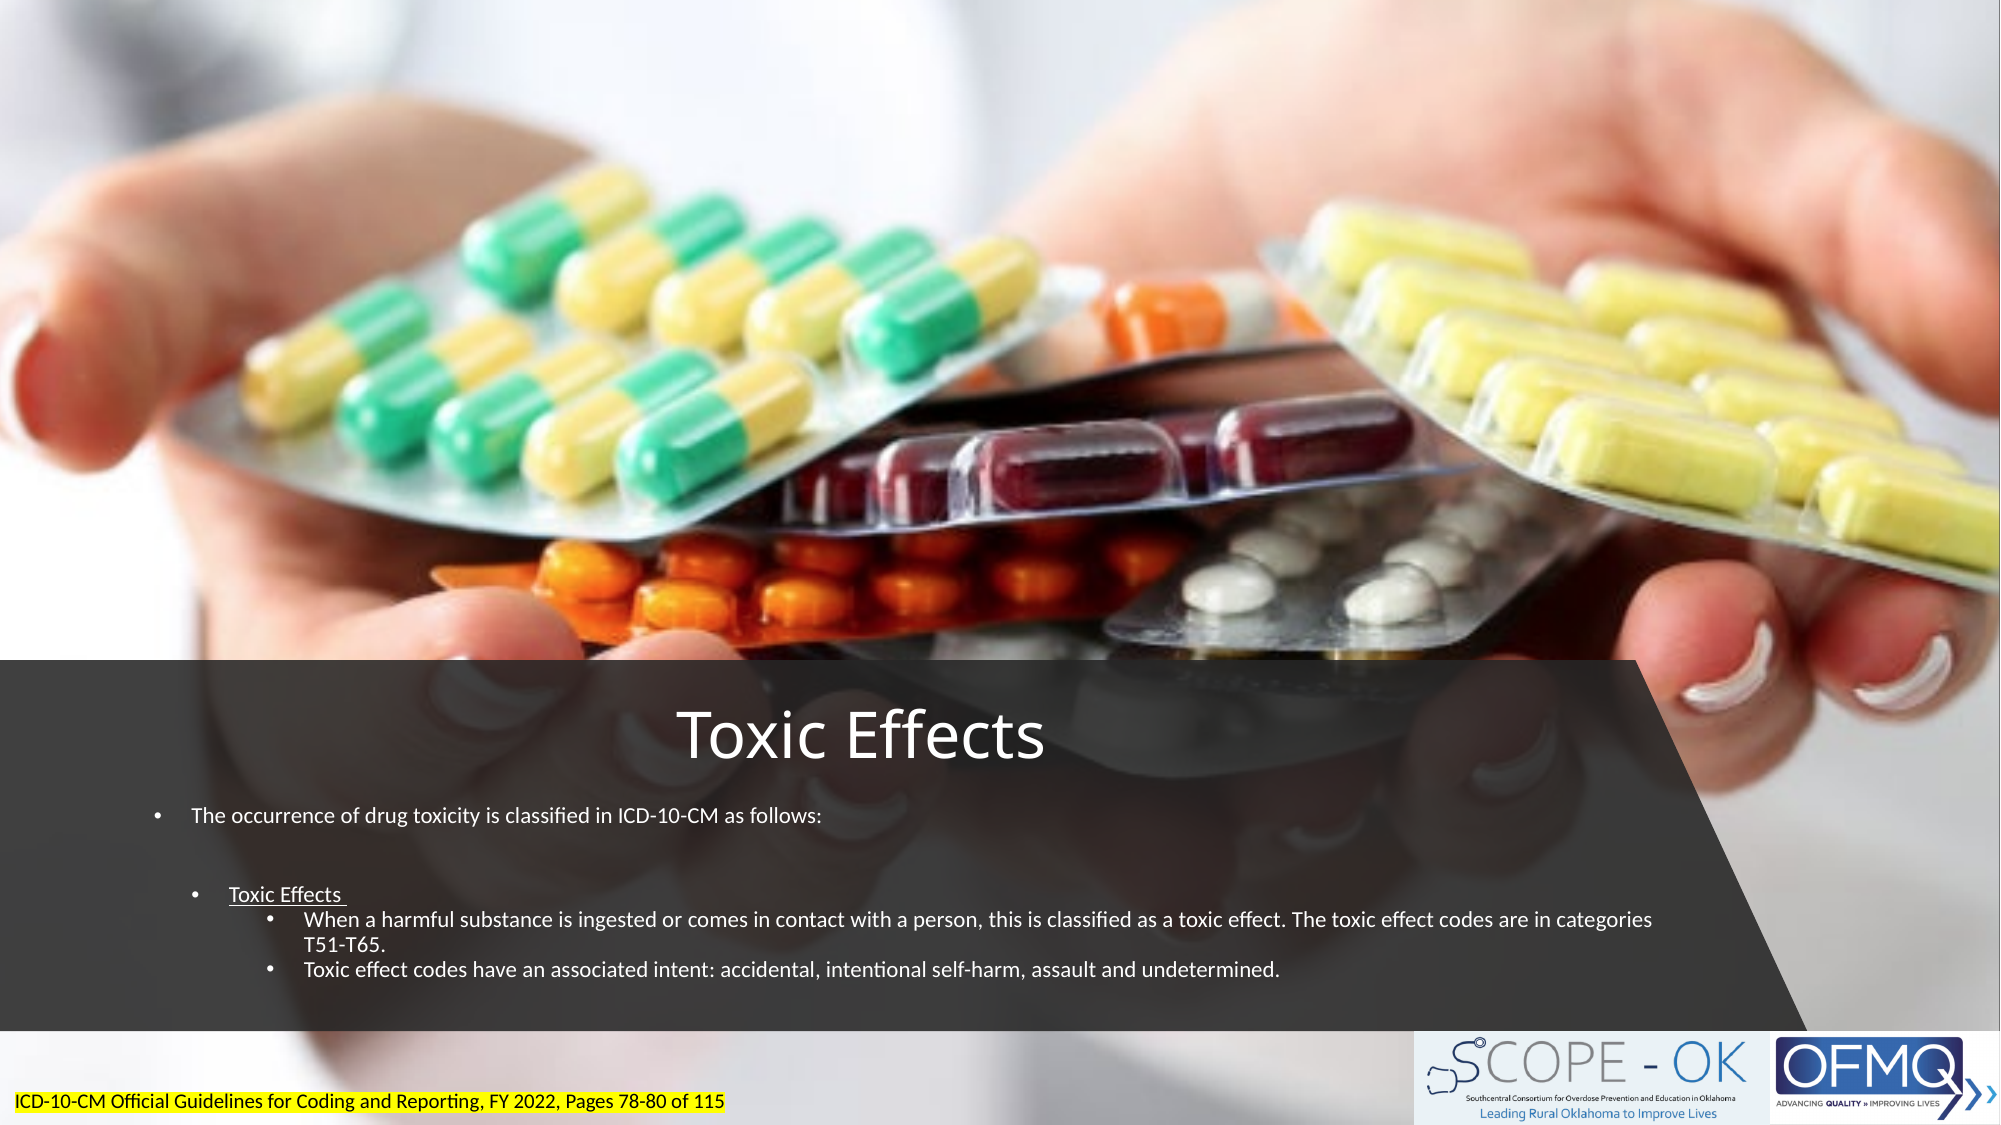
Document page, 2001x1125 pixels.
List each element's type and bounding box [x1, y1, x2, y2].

list [0, 0, 2000, 1125]
picture [1414, 1031, 2000, 1125]
